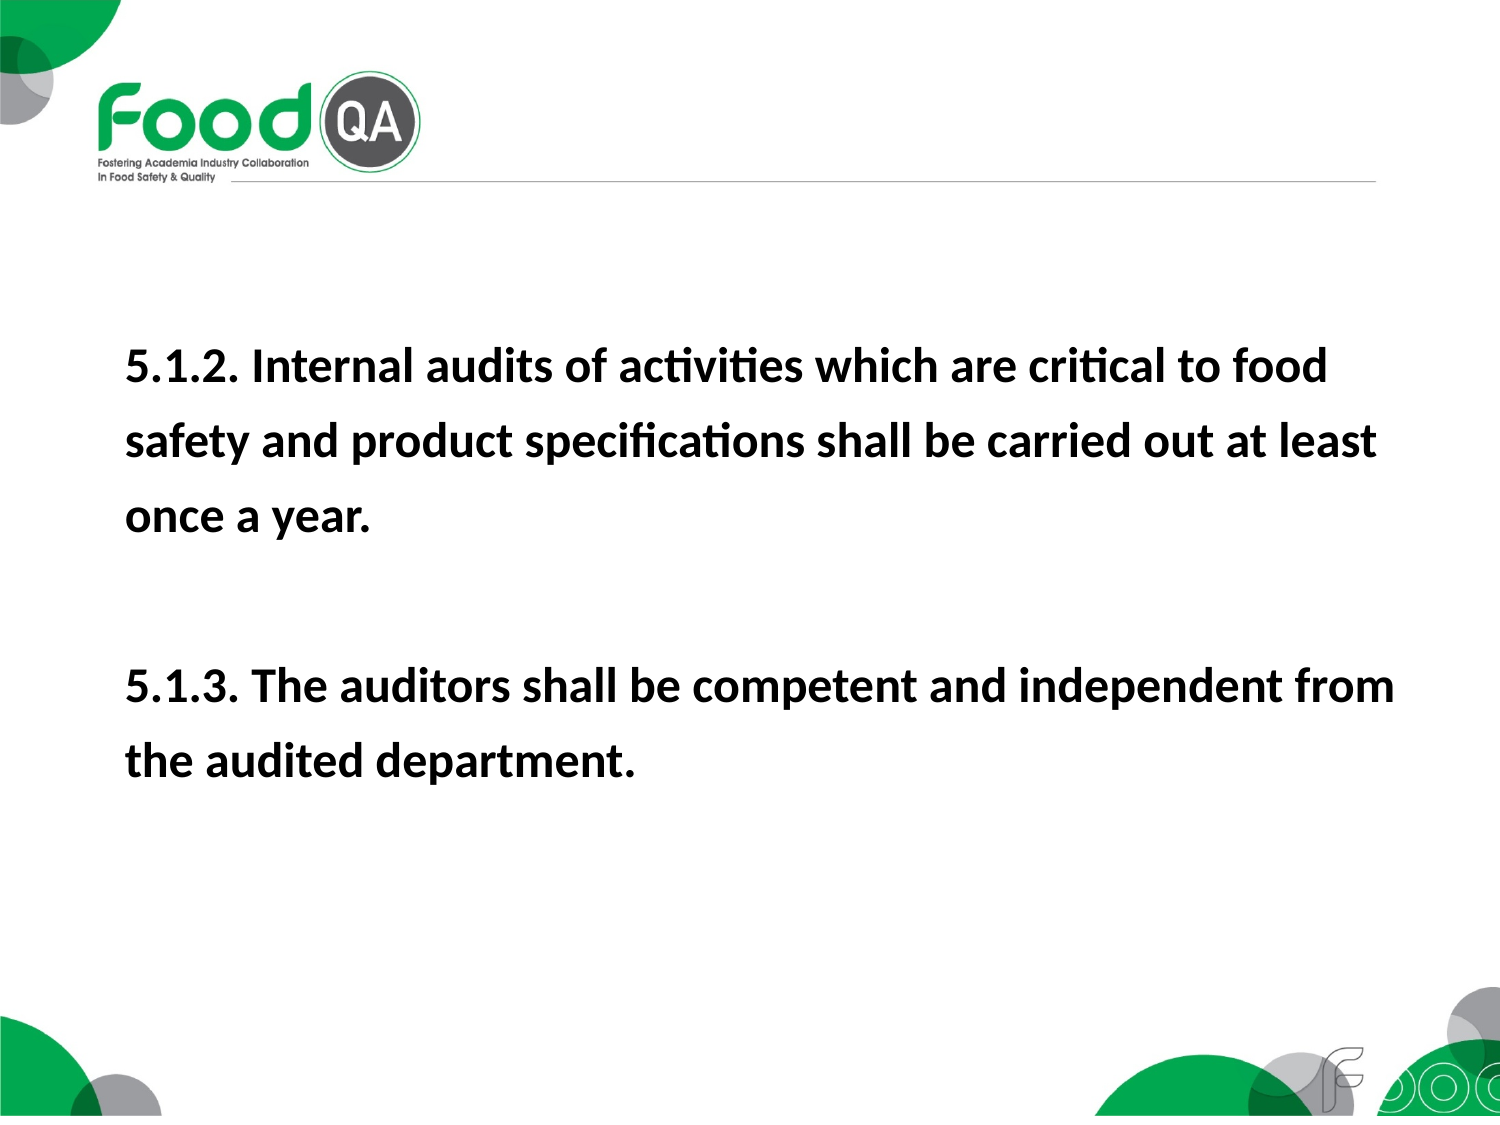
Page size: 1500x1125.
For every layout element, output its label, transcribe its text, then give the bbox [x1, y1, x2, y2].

subtitle 5.1.2. Internal audits of activities which are critical to food safety and product specifications shall be carried out at least once a year. 5.1.3. The auditors shall be competent and independent from the audited department. [109, 224, 1450, 974]
picture [0, 975, 1500, 1117]
picture [0, 0, 1497, 188]
